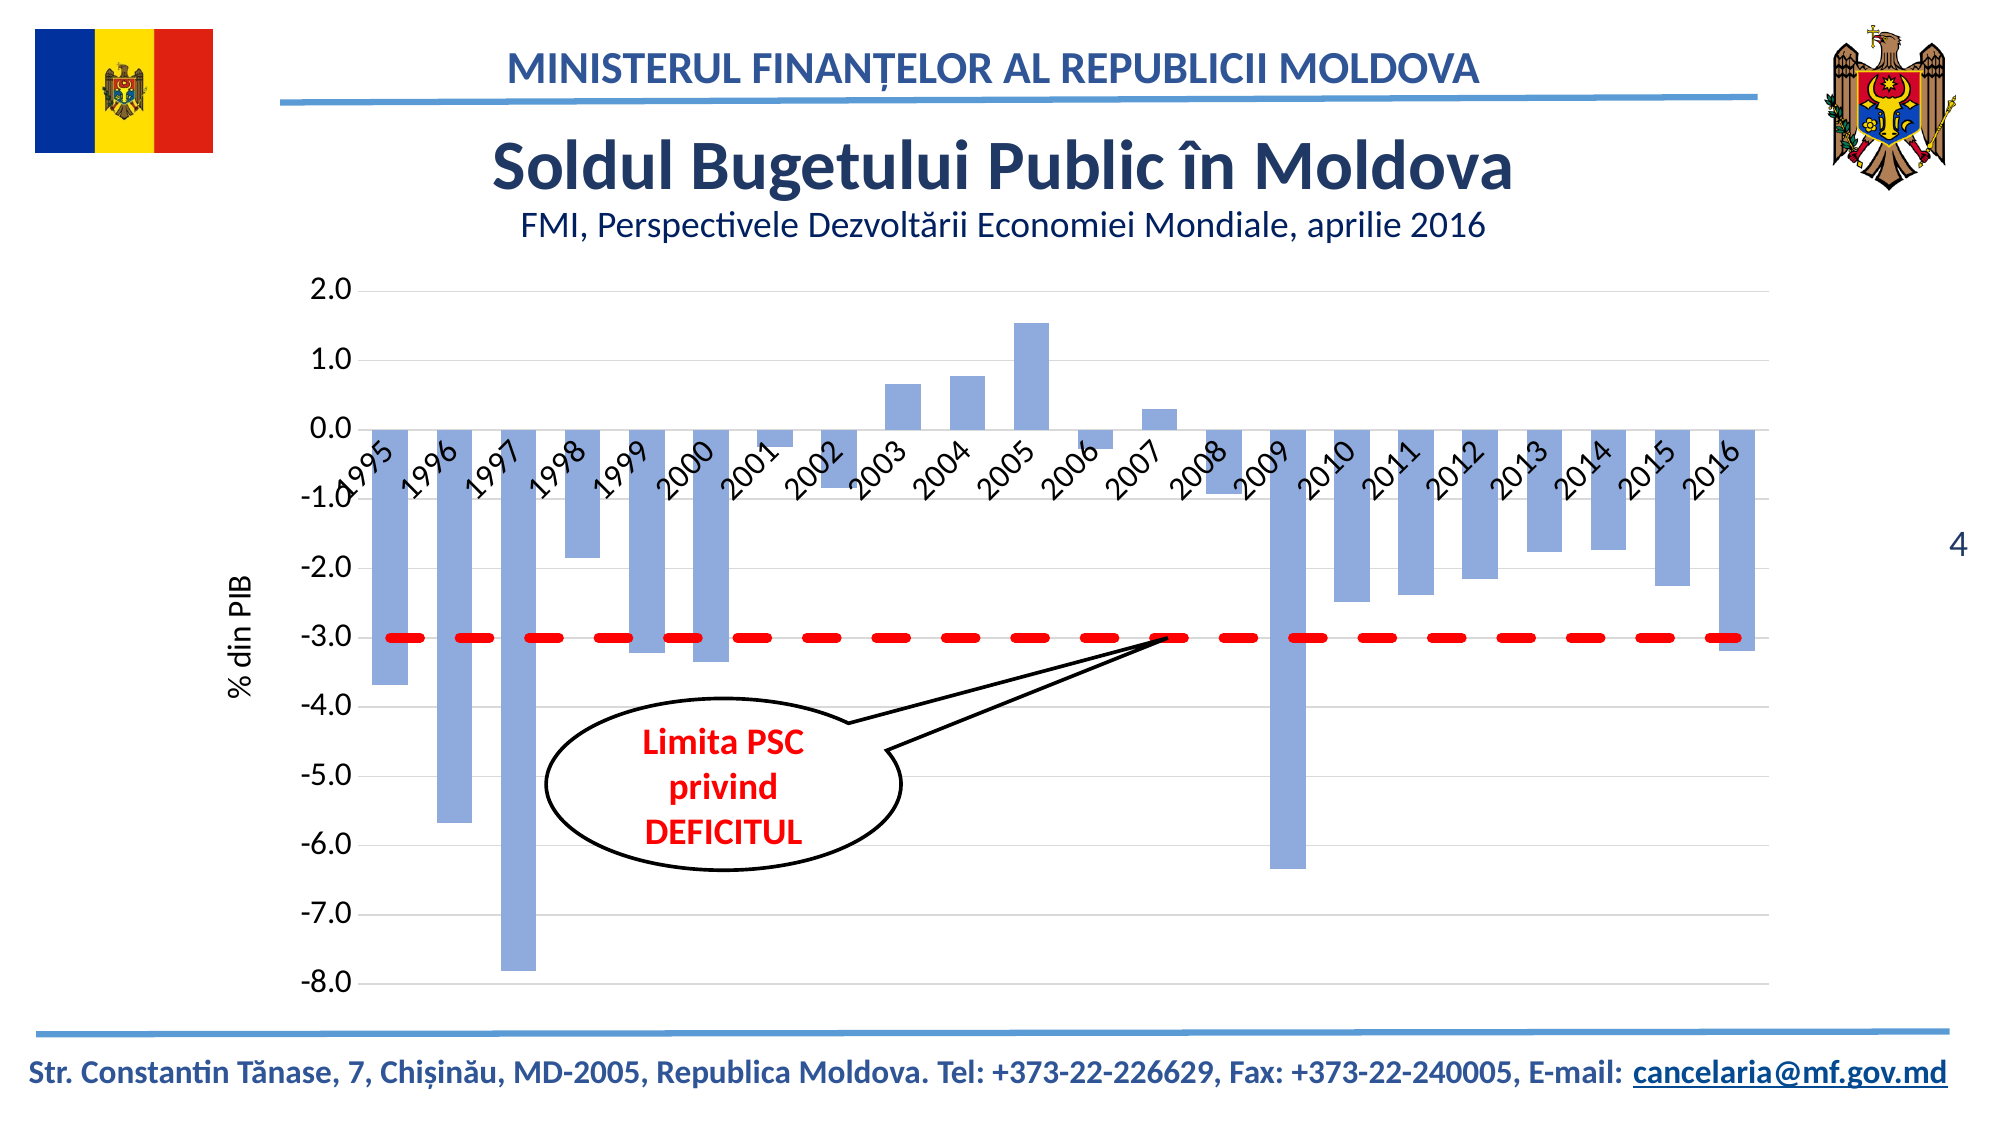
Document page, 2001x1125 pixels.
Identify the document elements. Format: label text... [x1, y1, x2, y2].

picture [35, 29, 213, 153]
picture [1824, 25, 1956, 191]
title Soldul Bugetului Public în Moldova FMI, Perspectivele Dezvoltării Economiei Mondiale, aprilie 2016 [236, 129, 1771, 244]
chart [188, 259, 1802, 1016]
